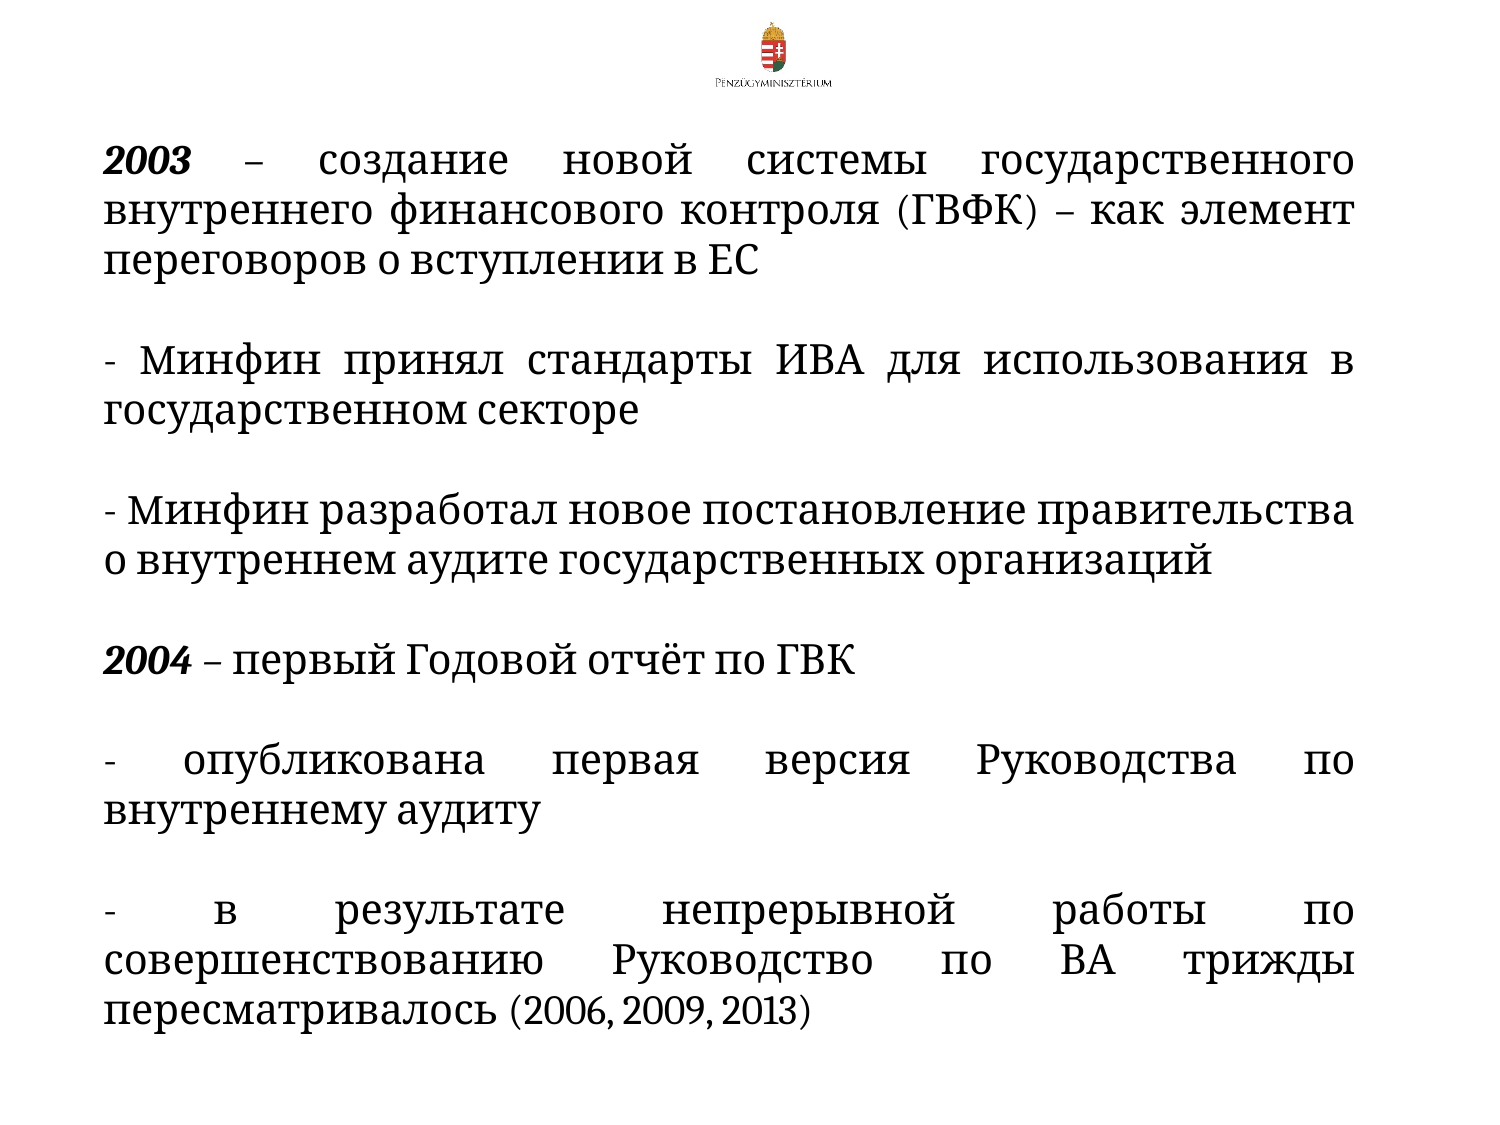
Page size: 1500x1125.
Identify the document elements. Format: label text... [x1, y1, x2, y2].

picture [714, 18, 833, 89]
text_box 2003 – создание новой системы государственного внутреннего финансового контроля (ГВФК) – как элемент переговоров о вступлении в ЕС - Mинфин принял стандарты ИВА для использования в государственном секторе - Mинфин разработал новое постановление правительства о внутреннем аудите государственных организаций 2004 – первый Годовой отчёт по ГВК - опубликована первая версия Руководства по внутреннему аудиту - в результате непрерывной работы по совершенствованию Руководство по ВА трижды пересматривалось (2006, 2009, 2013) [88, 125, 1371, 1091]
